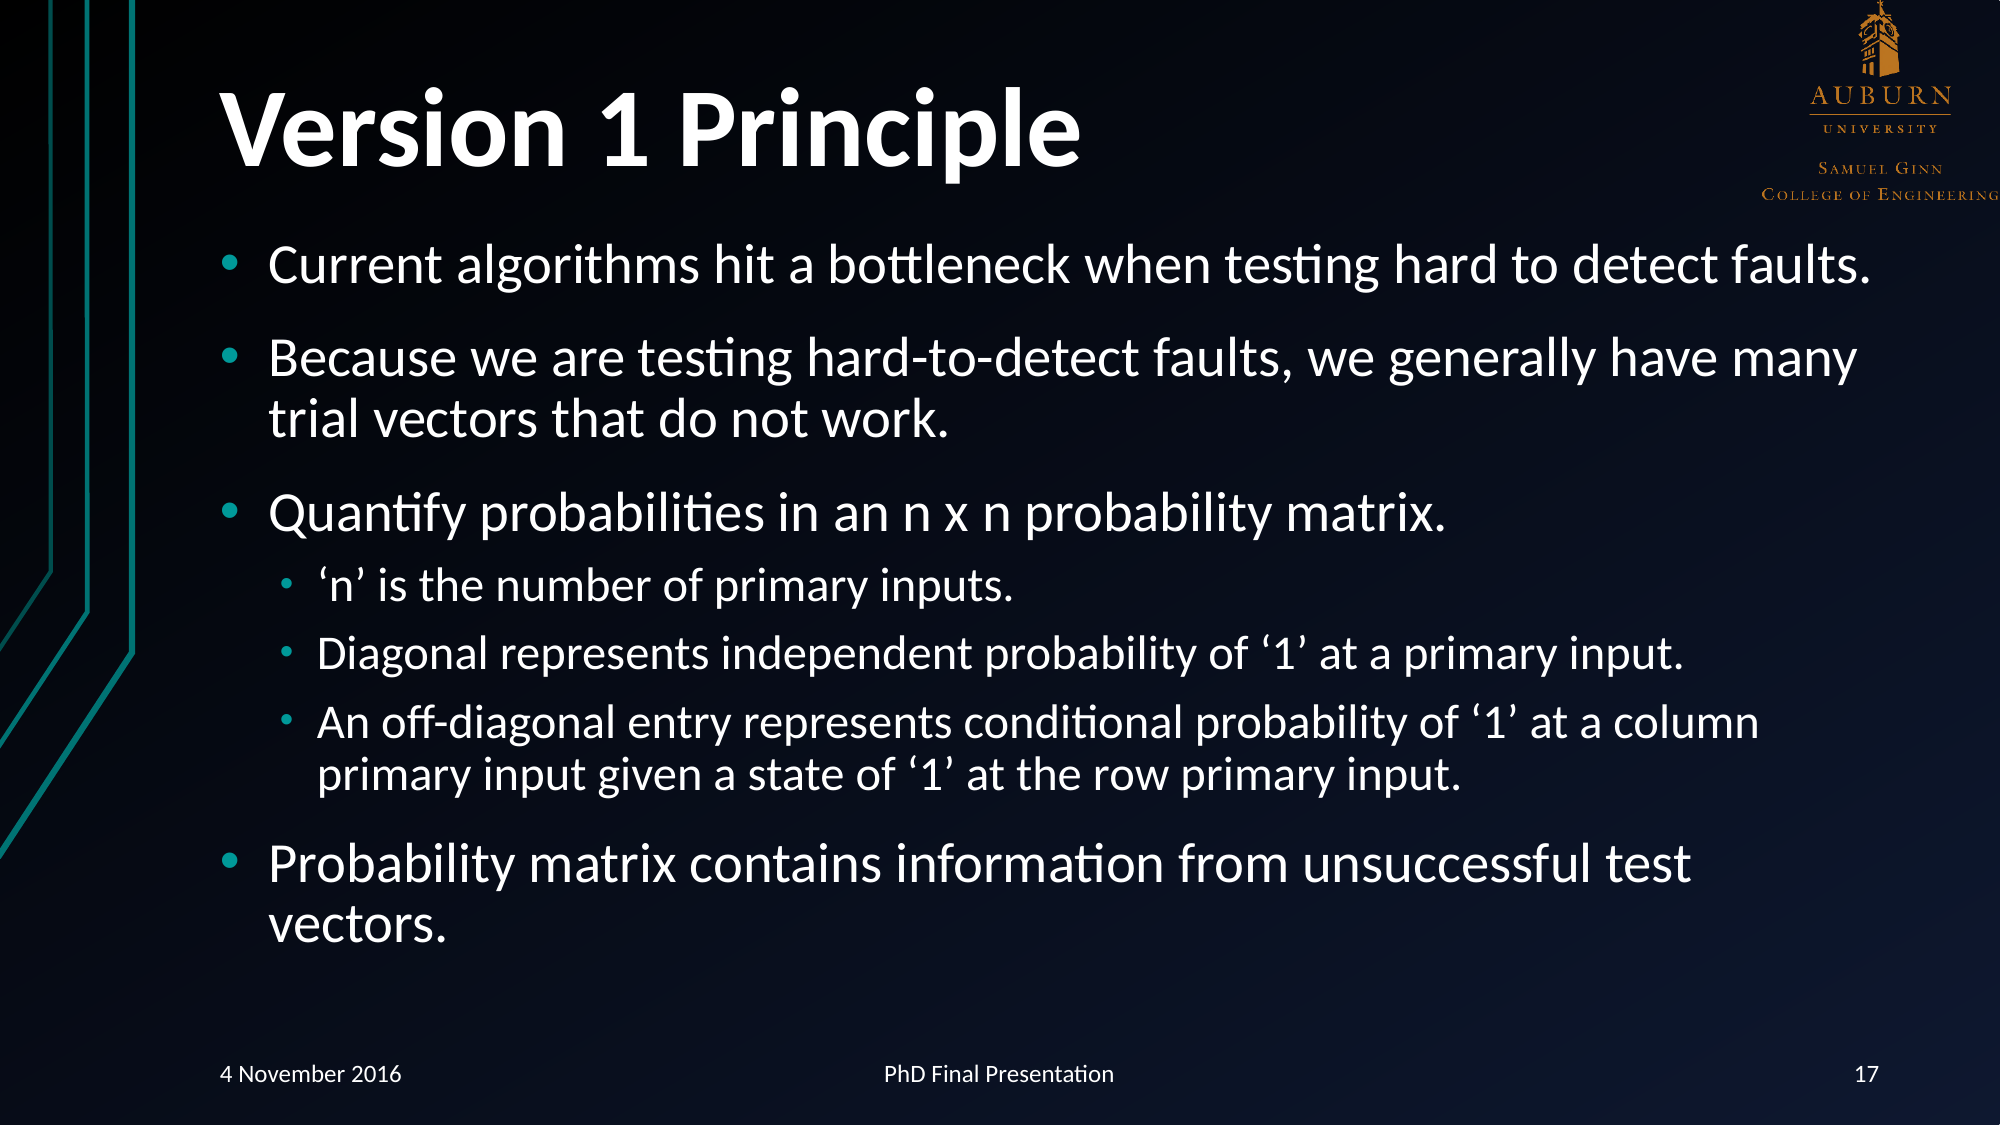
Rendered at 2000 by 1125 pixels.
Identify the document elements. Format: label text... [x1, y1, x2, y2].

title Version 1 Principle [199, 0, 1760, 201]
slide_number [199, 1042, 566, 1103]
slide_number 17 [1732, 1042, 1900, 1103]
list Current algorithms hit a bottleneck when testing hard to detect faults. Because we are testing hard-to-detect faults, we generally have many trial vectors that do not work. Quantify probabilities in an n x n probability matrix. ‘n’ is the number of primary inputs. Diagonal represents independent probability of ‘1’ at a primary input. An off-diagonal entry represents conditional probability of ‘1’ at a column primary input given a state of ‘1’ at the row primary input. Probability matrix contains information from unsuccessful test vectors. [199, 224, 1900, 1012]
footer PhD Final Presentation [566, 1042, 1433, 1103]
picture [1761, 0, 1999, 201]
